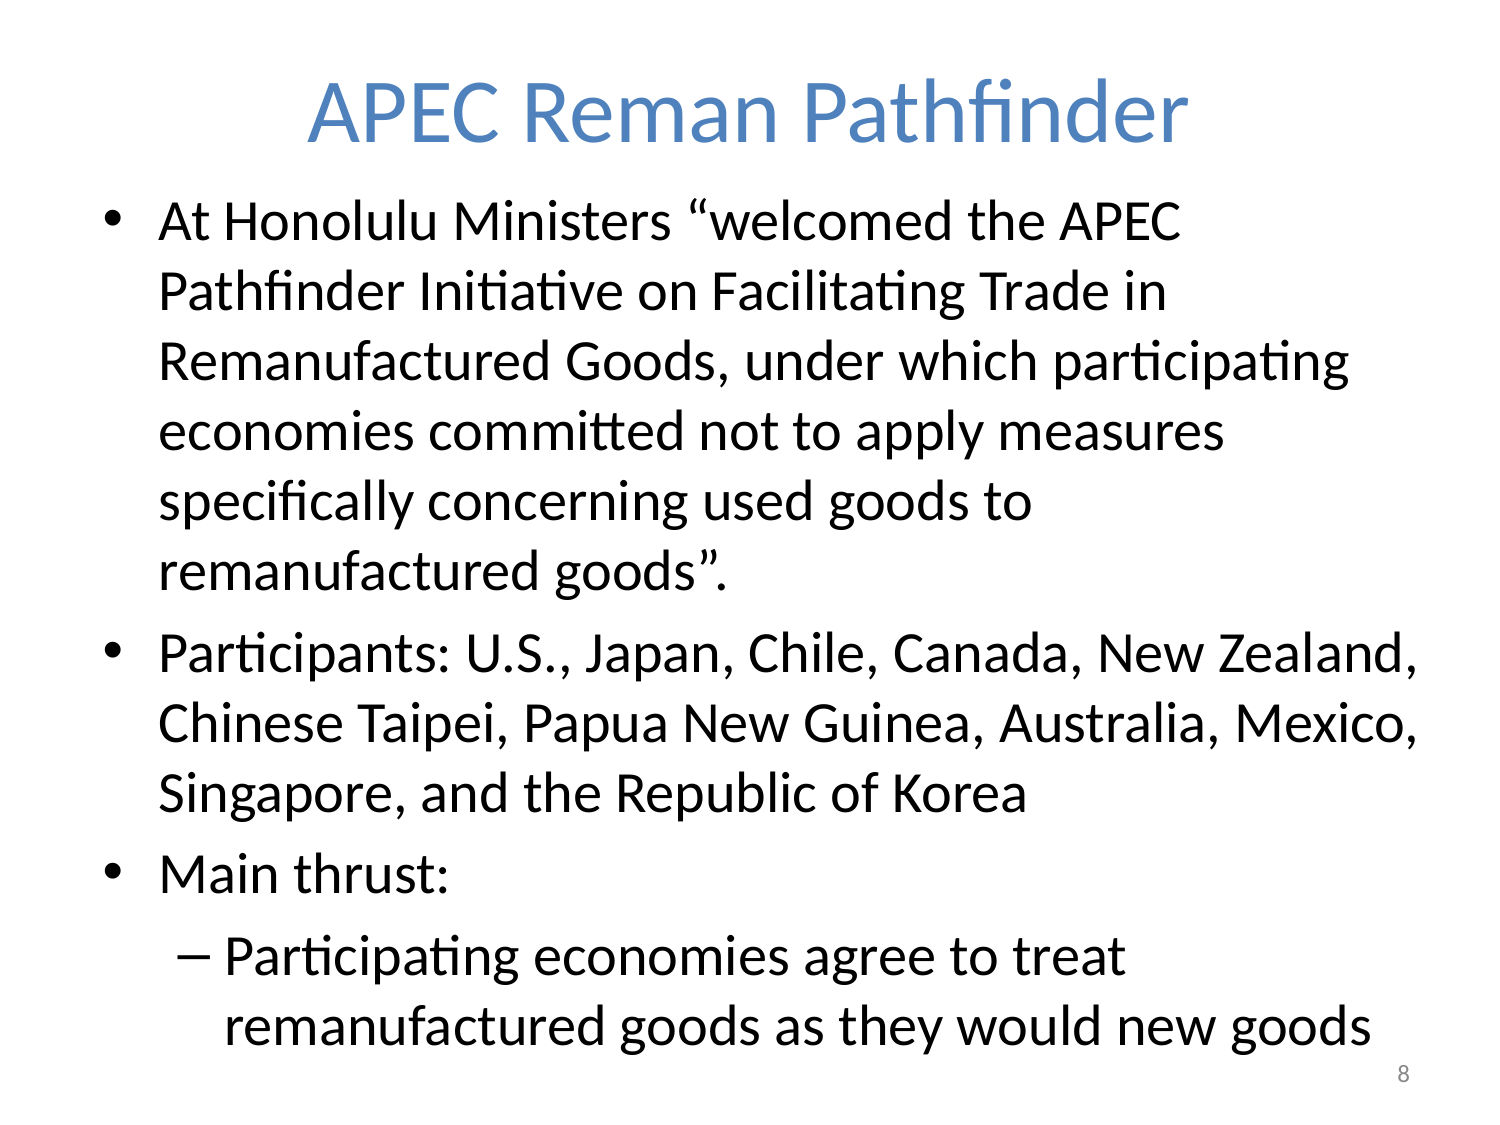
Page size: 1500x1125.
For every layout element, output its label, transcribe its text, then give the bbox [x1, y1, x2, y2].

list At Honolulu Ministers “welcomed the APEC Pathfinder Initiative on Facilitating Trade in Remanufactured Goods, under which participating economies committed not to apply measures specifically concerning used goods to remanufactured goods”. Participants: U.S., Japan, Chile, Canada, New Zealand, Chinese Taipei, Papua New Guinea, Australia, Mexico, Singapore, and the Republic of Korea Main thrust: Participating economies agree to treat remanufactured goods as they would new goods [87, 174, 1438, 918]
title APEC Reman Pathfinder [74, 12, 1426, 201]
slide_number 8 [1074, 1042, 1425, 1103]
